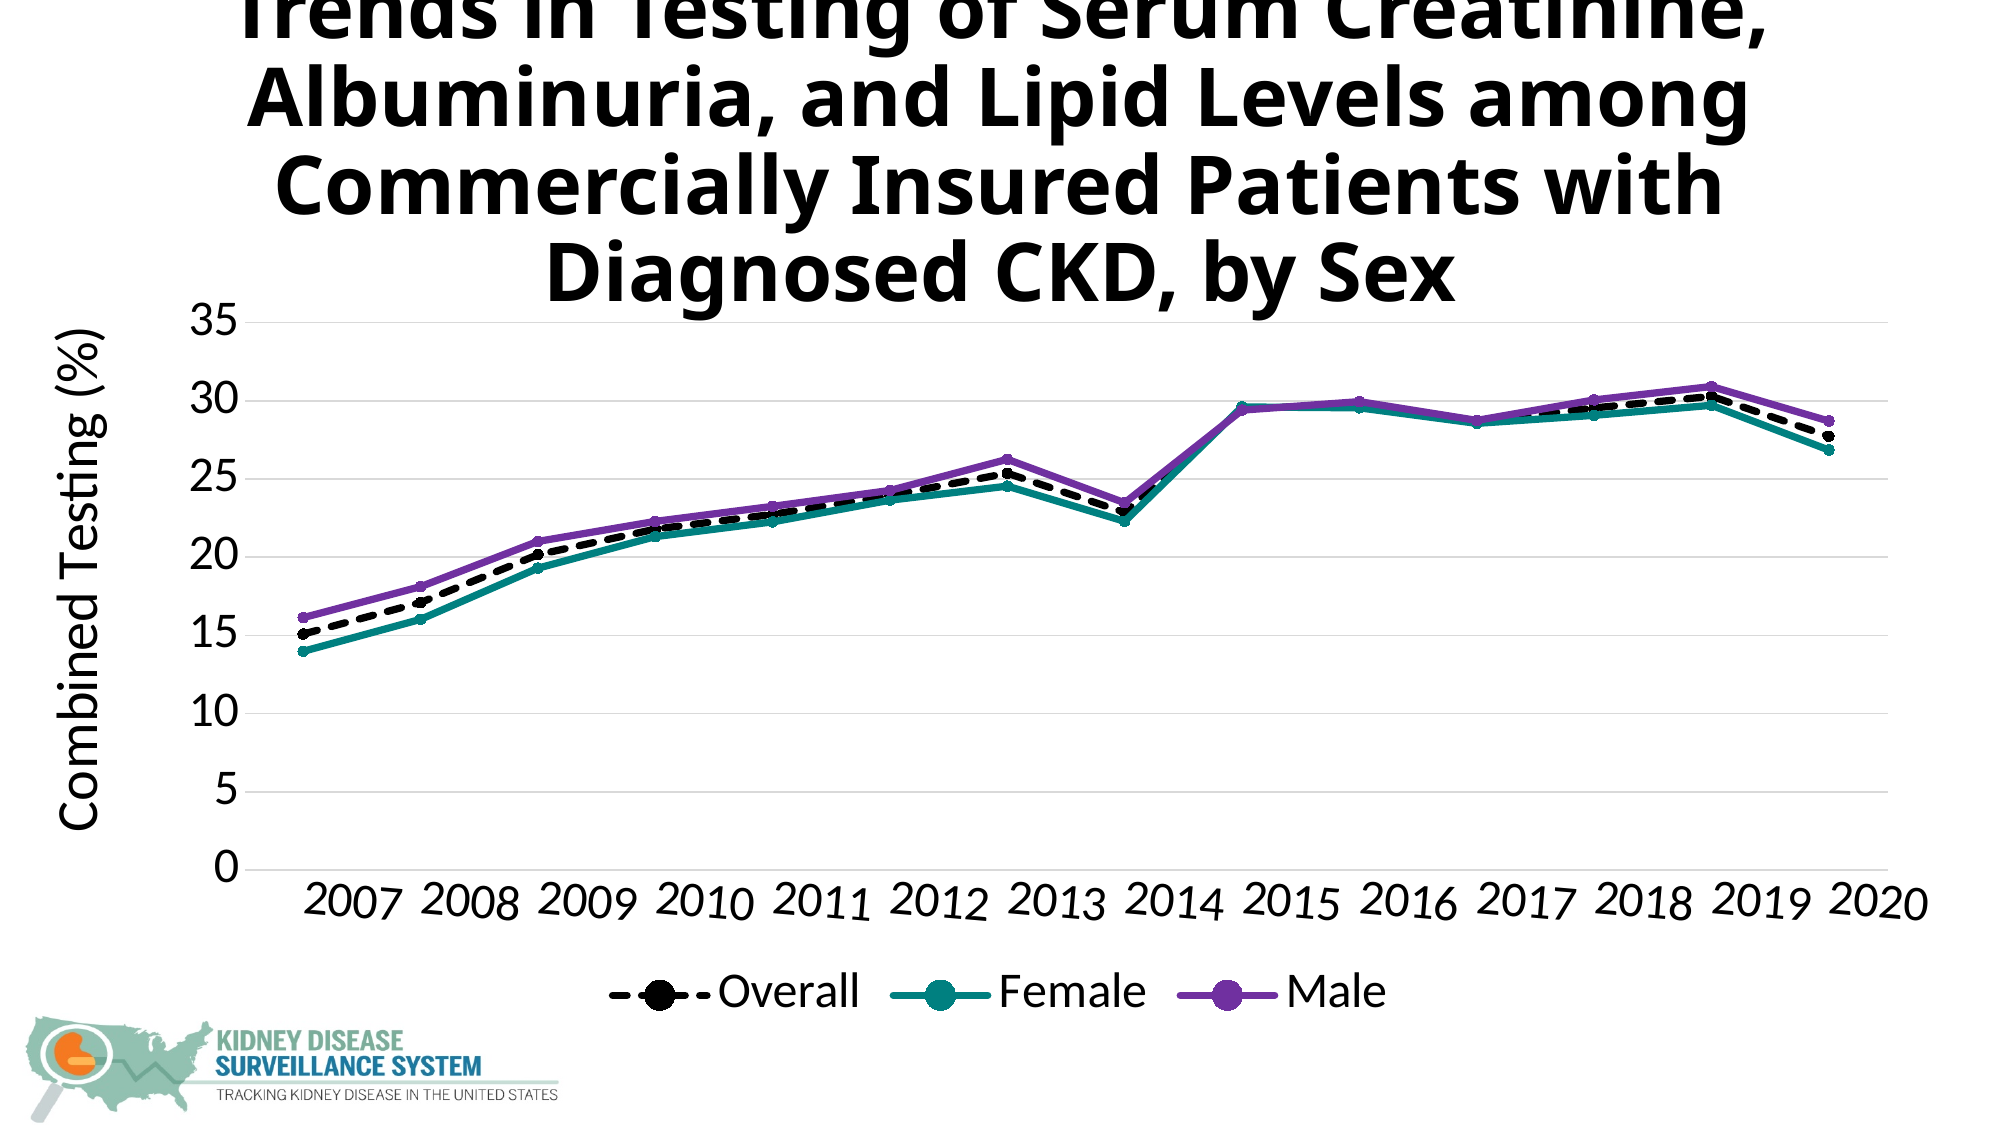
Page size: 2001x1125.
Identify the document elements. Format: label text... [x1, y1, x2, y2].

chart [30, 282, 1970, 1031]
title Trends in Testing of Serum Creatinine, Albuminuria, and Lipid Levels among Commercially Insured Patients with Diagnosed CKD, by Sex [39, 35, 1961, 253]
picture [22, 1013, 567, 1125]
